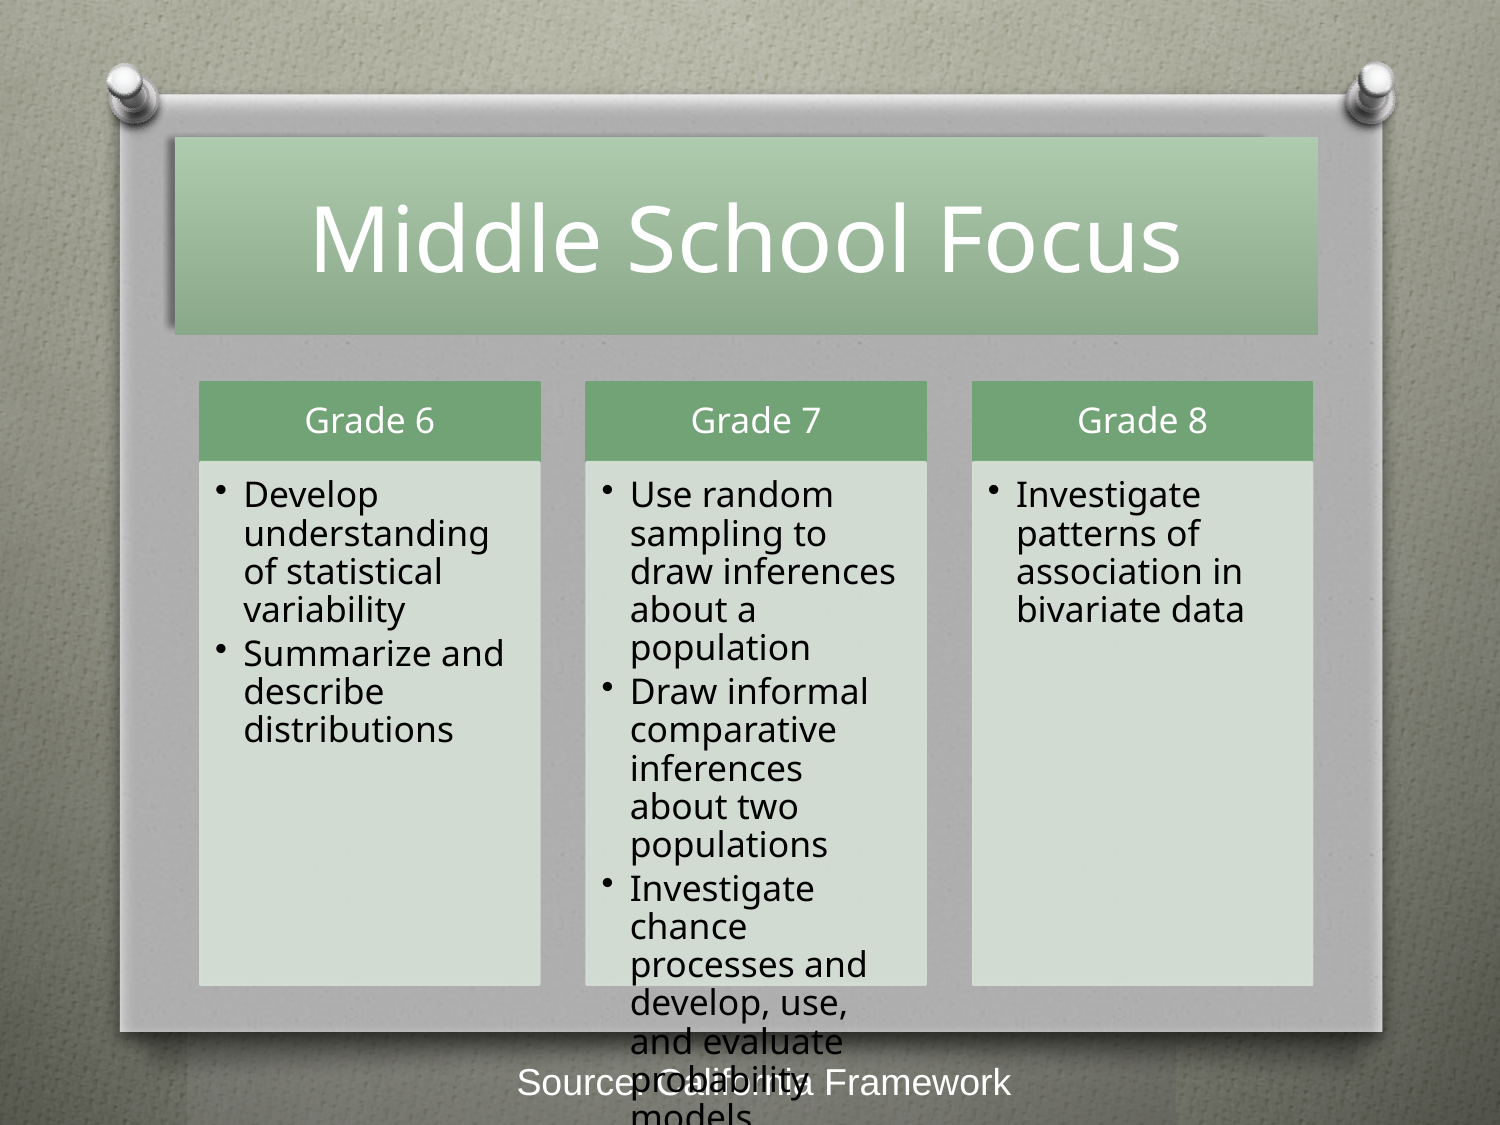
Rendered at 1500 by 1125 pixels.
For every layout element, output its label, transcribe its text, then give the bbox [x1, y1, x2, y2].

picture [75, 29, 198, 153]
text_box Source: California Framework [501, 1051, 1380, 1111]
picture [1317, 35, 1439, 156]
title Middle School Focus [174, 137, 1318, 335]
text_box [199, 349, 1313, 1017]
